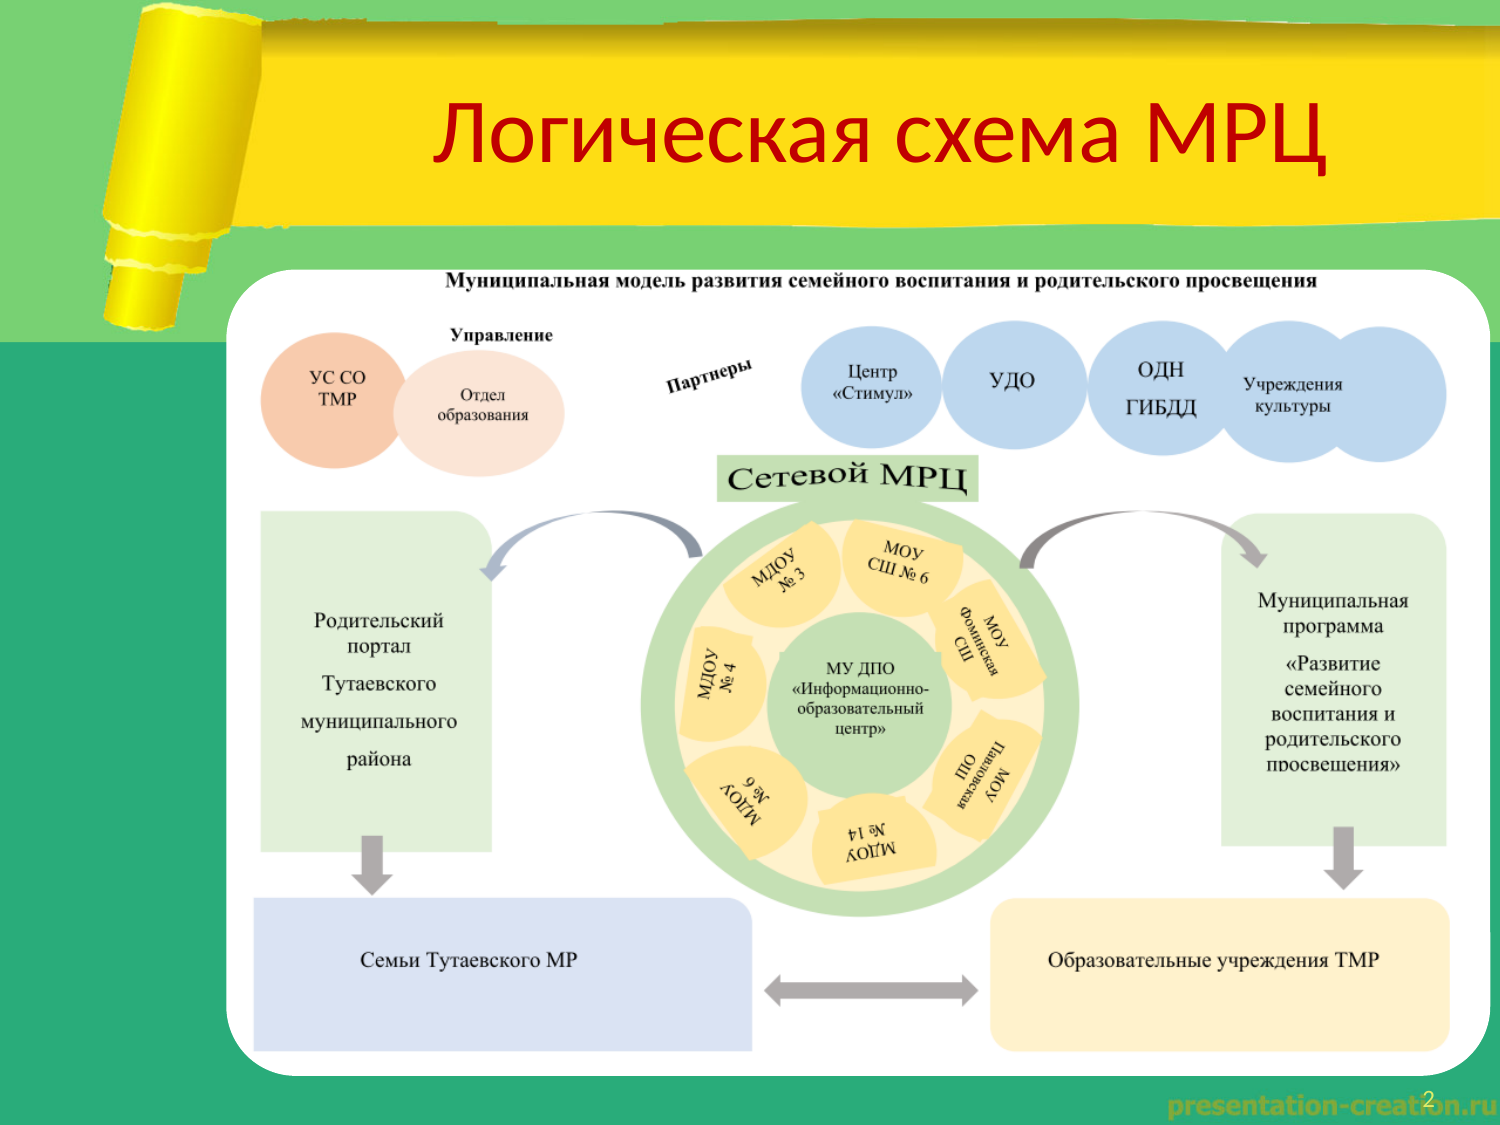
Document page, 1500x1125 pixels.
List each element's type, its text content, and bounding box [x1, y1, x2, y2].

title Логическая схема МРЦ [265, 42, 1496, 209]
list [226, 269, 1491, 1077]
picture [0, 0, 1500, 1125]
